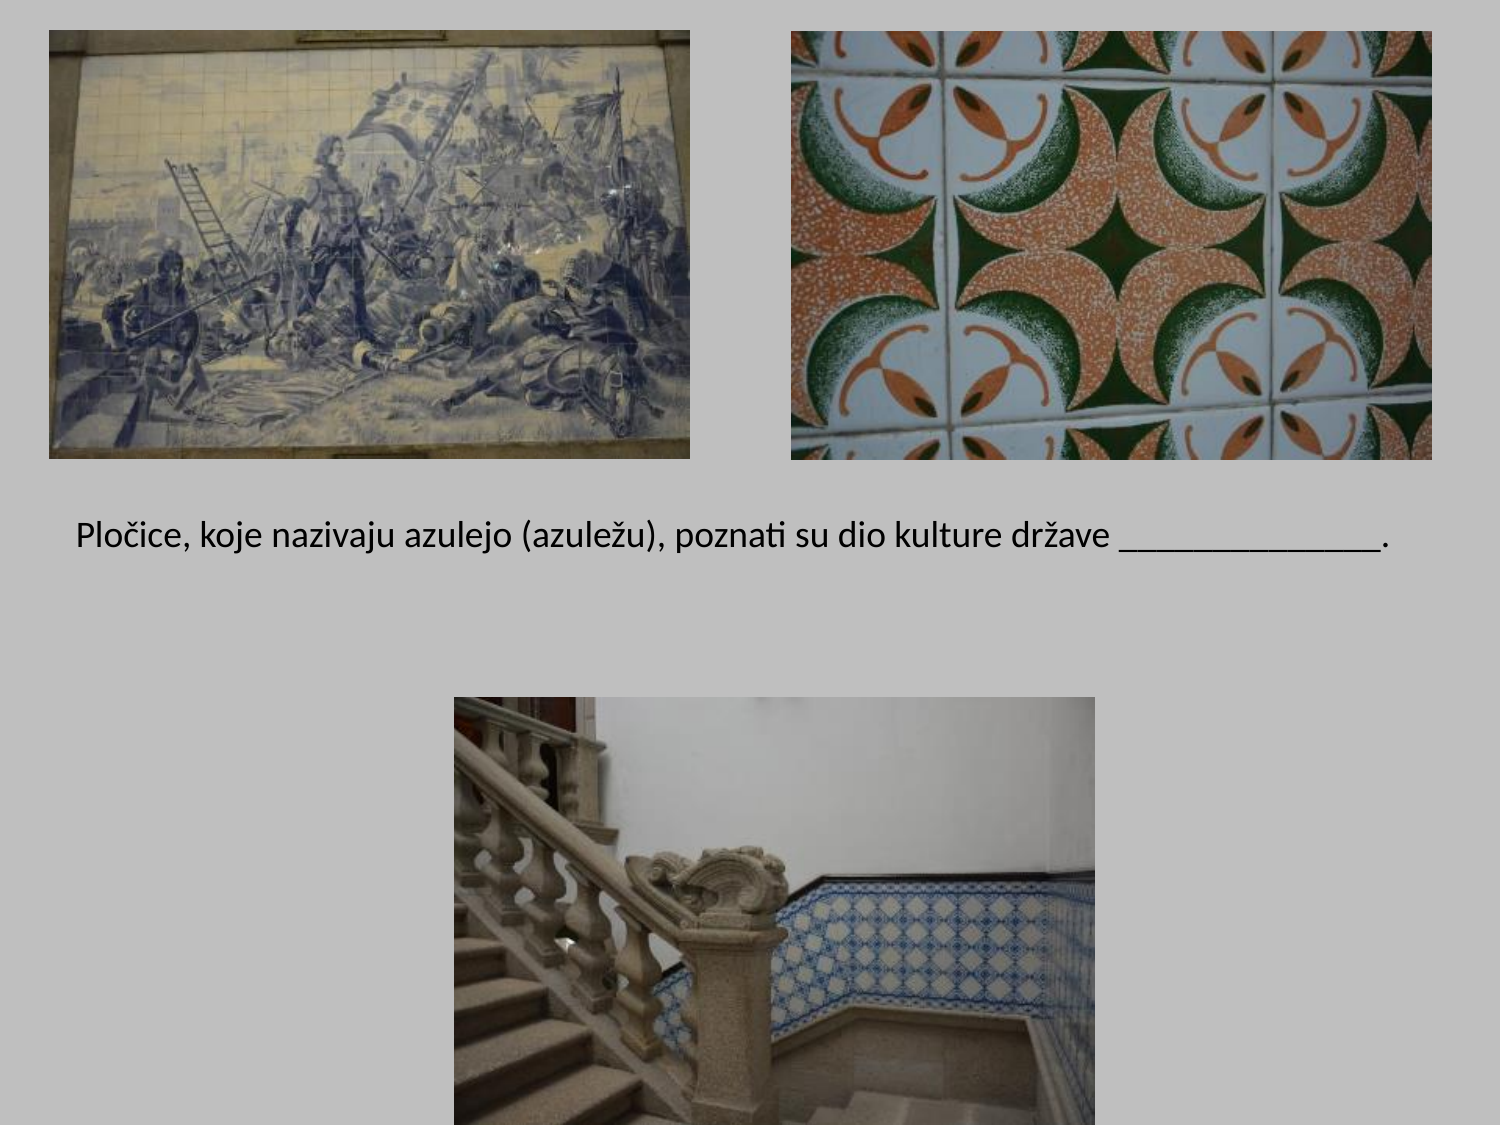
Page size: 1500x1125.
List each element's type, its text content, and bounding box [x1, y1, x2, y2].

picture [454, 697, 1095, 1125]
picture [49, 30, 690, 460]
text_box Pločice, koje nazivaju azulejo (azuležu), poznati su dio kulture države ______________. [61, 502, 1408, 562]
picture [791, 31, 1433, 461]
